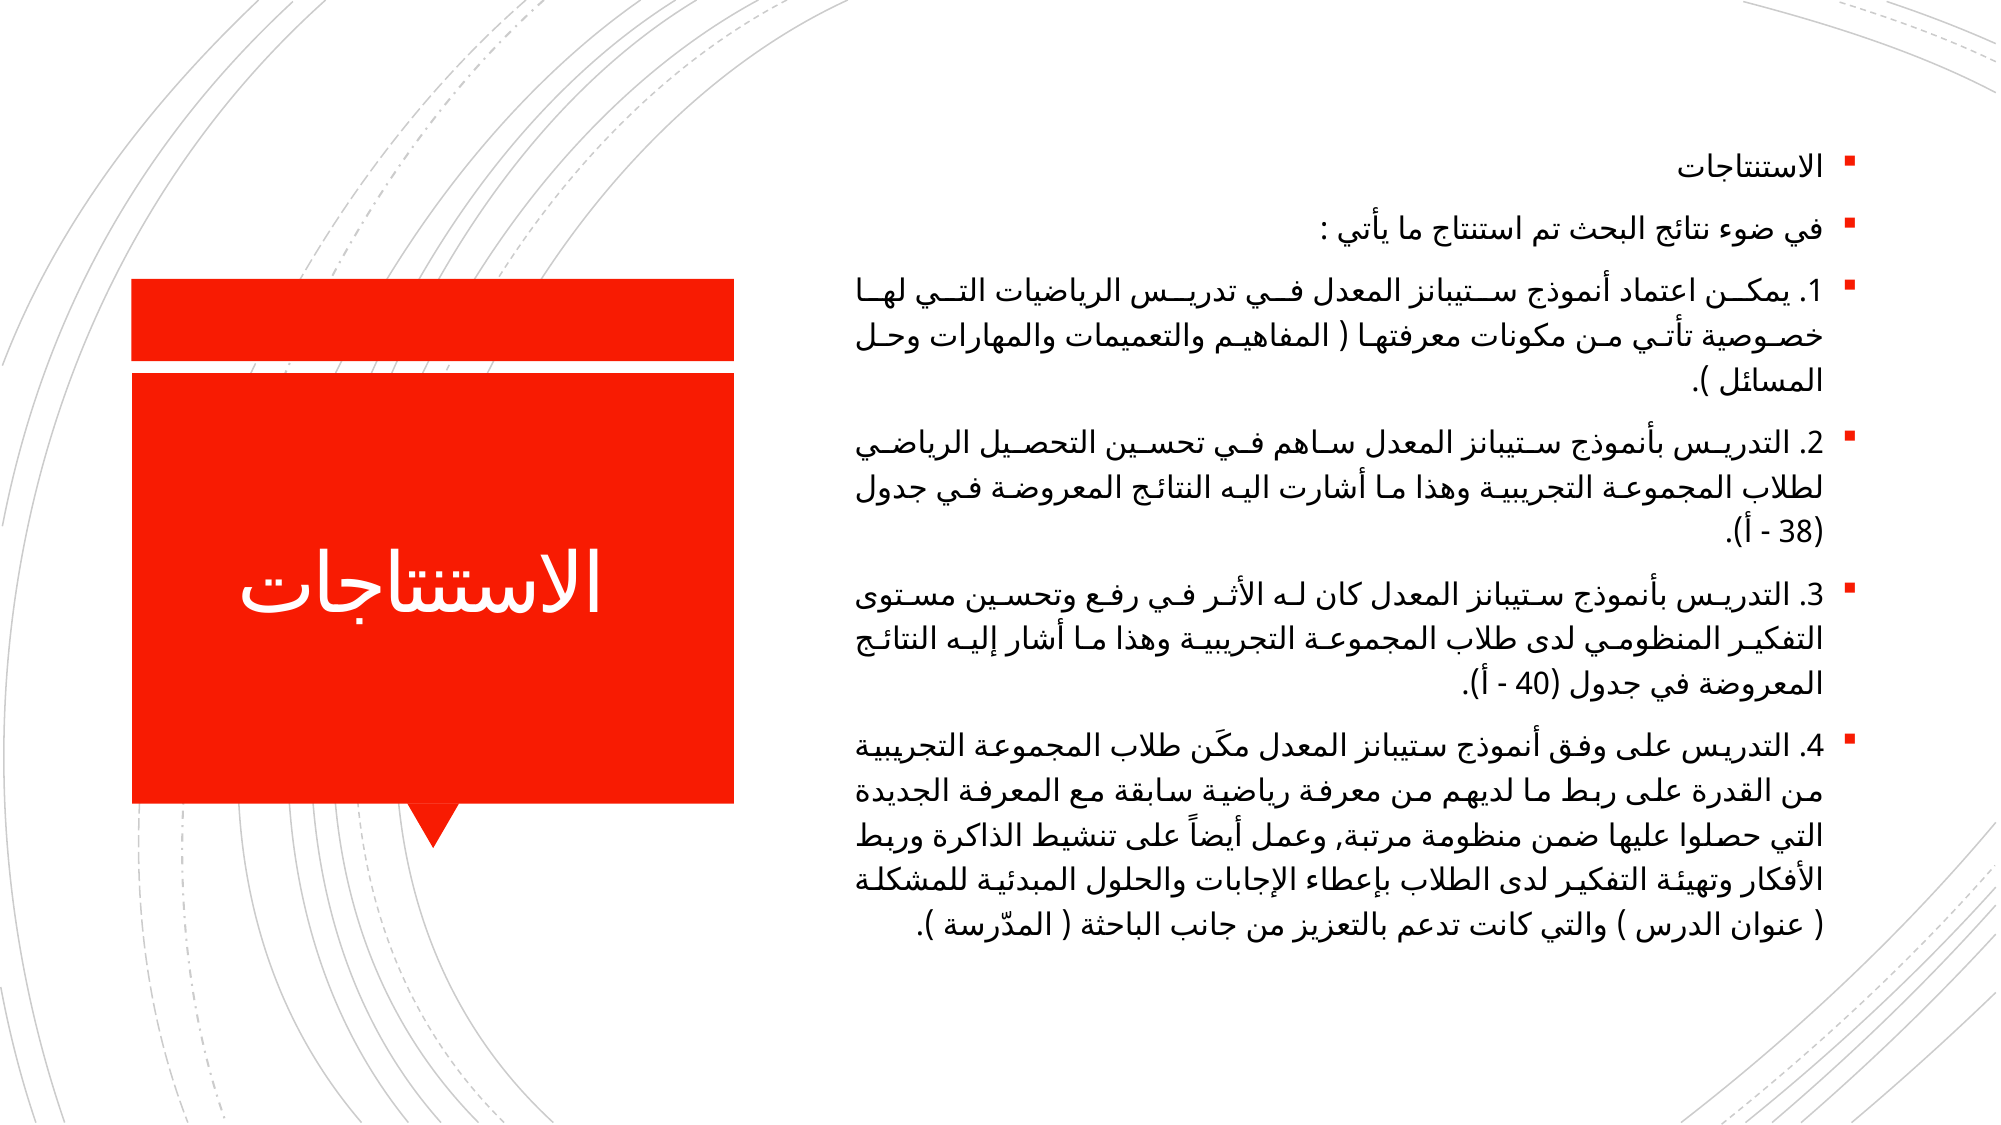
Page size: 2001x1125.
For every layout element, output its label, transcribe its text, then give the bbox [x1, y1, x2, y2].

title الاستنتاجات [145, 385, 720, 789]
list الاستنتاجات في ضوء نتائج البحث تم استنتاج ما يأتي : 1. يمكن اعتماد أنموذج ستيبانز المعدل في تدريس الرياضيات التي لها خصوصية تأتي من مكونات معرفتها ( المفاهيم والتعميمات والمهارات وحل المسائل ). 2. التدريس بأنموذج ستيبانز المعدل ساهم في تحسين التحصيل الرياضي لطلاب المجموعة التجريبية وهذا ما أشارت اليه النتائج المعروضة في جدول (38 - أ). 3. التدريس بأنموذج ستيبانز المعدل كان له الأثر في رفع وتحسين مستوى التفكير المنظومي لدى طلاب المجموعة التجريبية وهذا ما أشار إليه النتائج المعروضة في جدول (40 - أ). 4. التدريس على وفق أنموذج ستيبانز المعدل مكَن طلاب المجموعة التجريبية من القدرة على ربط ما لديهم من معرفة رياضية سابقة مع المعرفة الجديدة التي حصلوا عليها ضمن منظومة مرتبة, وعمل أيضاً على تنشيط الذاكرة وربط الأفكار وتهيئة التفكير لدى الطلاب بإعطاء الإجابات والحلول المبدئية للمشكلة ( عنوان الدرس ) والتي كانت تدعم بالتعزيز من جانب الباحثة ( المدّرسة ). [839, 131, 1871, 993]
